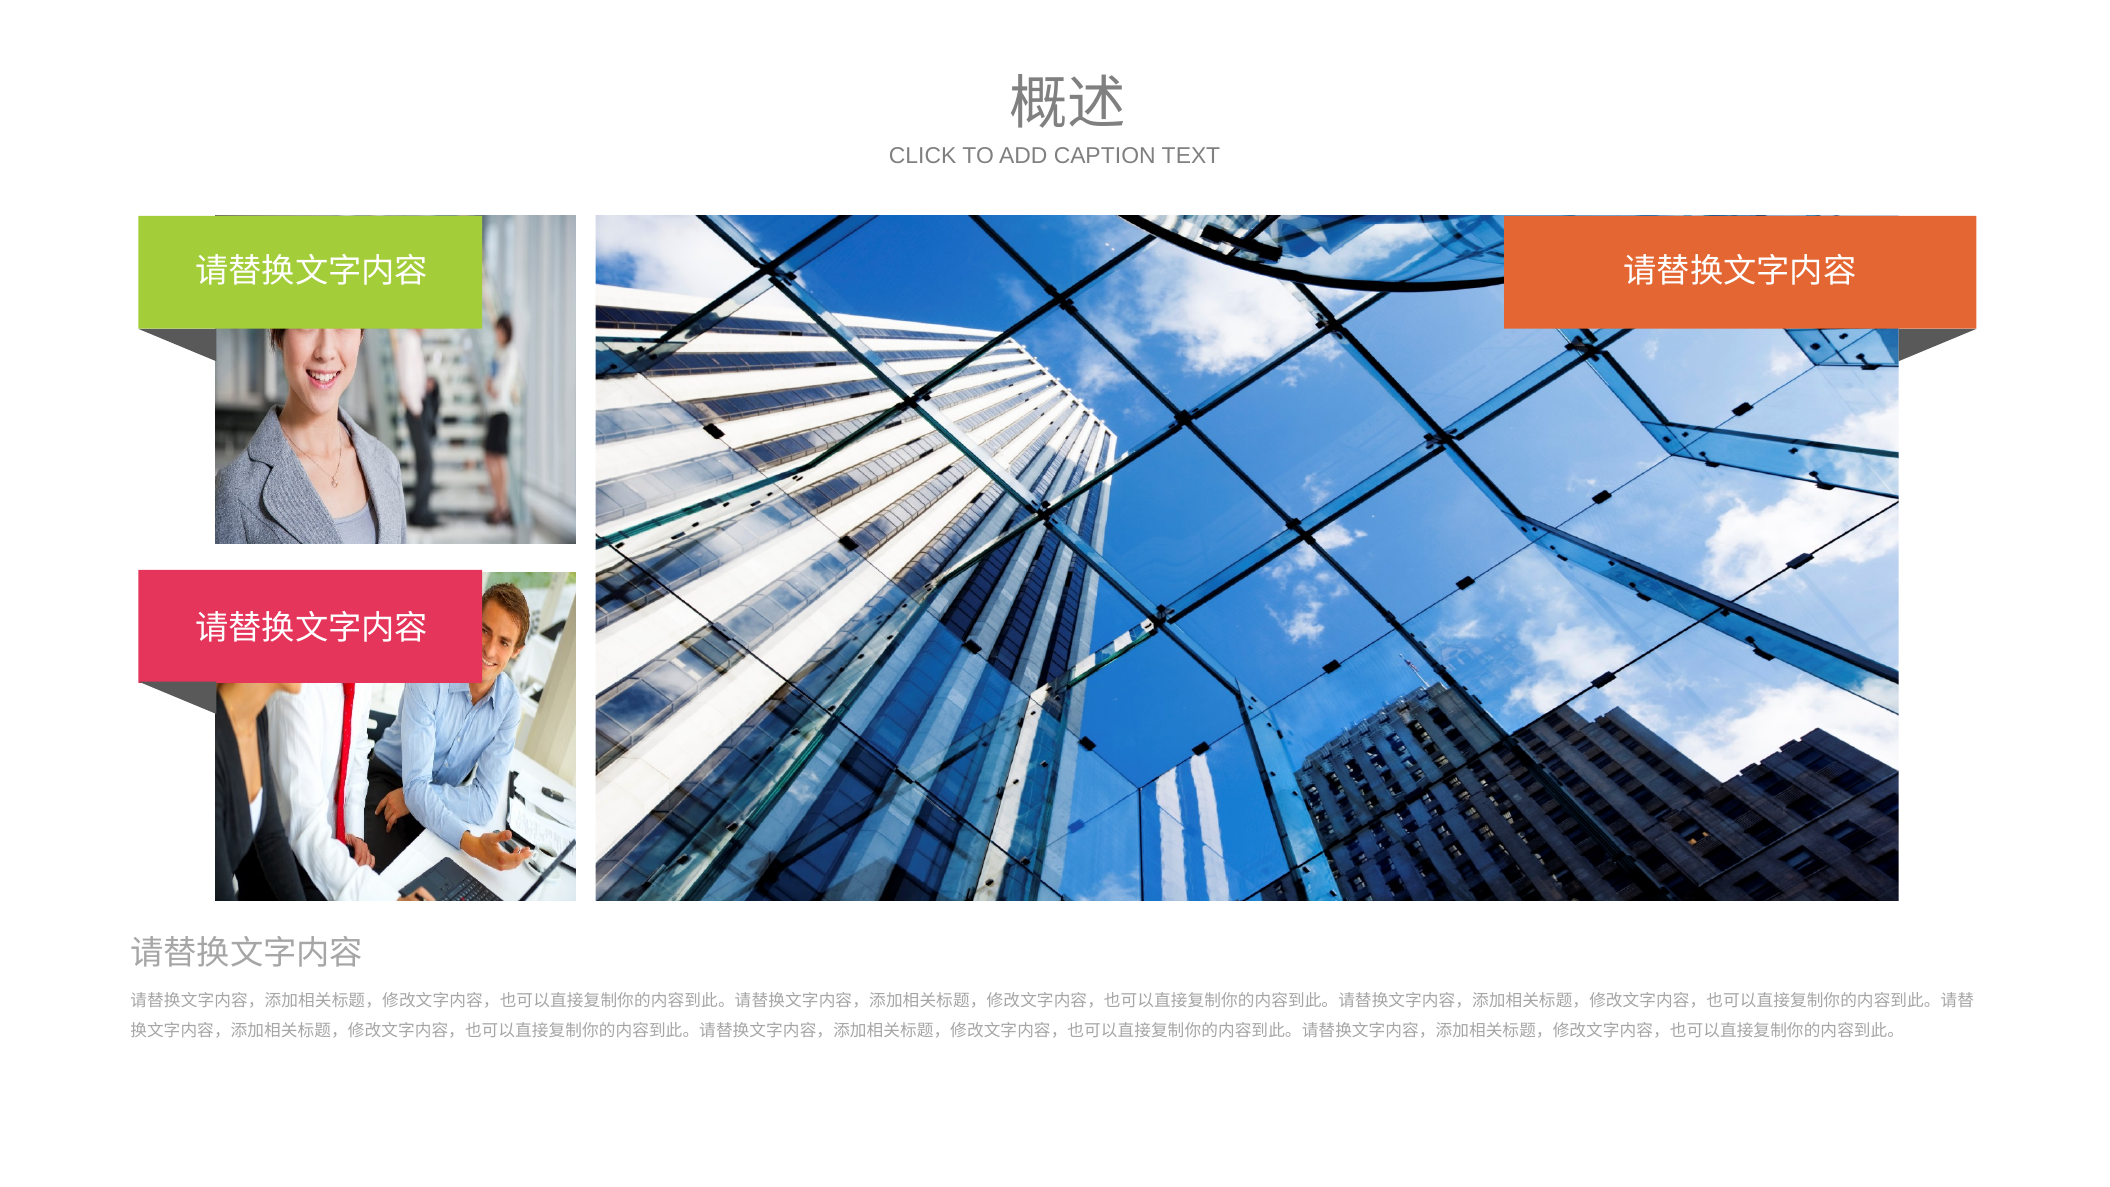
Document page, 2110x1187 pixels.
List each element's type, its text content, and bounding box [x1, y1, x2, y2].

text_box 请替换文字内容 [195, 605, 442, 646]
text_box 请替换文字内容 [195, 248, 442, 289]
text_box [138, 215, 483, 329]
text_box [214, 572, 577, 901]
text_box CLICK TO ADD CAPTION TEXT [865, 140, 1245, 168]
text_box [1898, 328, 1977, 362]
text_box [1504, 215, 1977, 329]
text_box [130, 931, 1977, 1041]
text_box 请替换文字内容 [1623, 248, 1857, 289]
text_box [595, 215, 1900, 901]
text_box [138, 681, 217, 714]
text_box [214, 215, 577, 544]
text_box 概述 [865, 65, 1245, 136]
text_box [138, 328, 217, 362]
text_box [138, 569, 483, 683]
